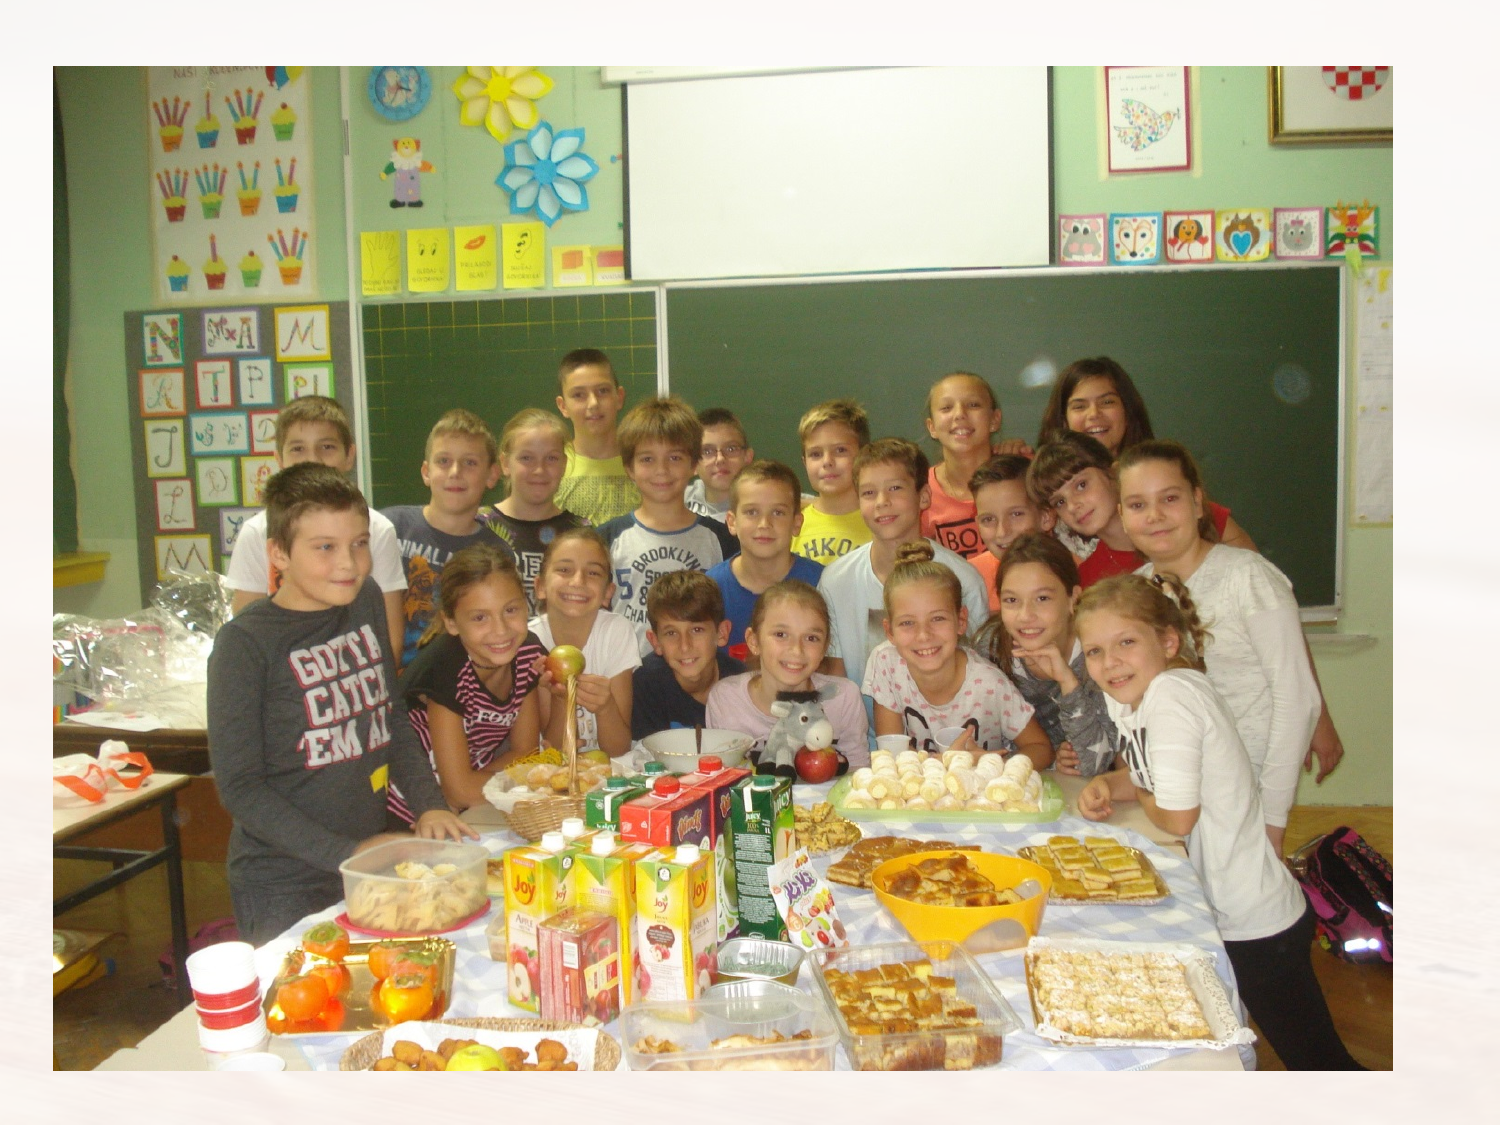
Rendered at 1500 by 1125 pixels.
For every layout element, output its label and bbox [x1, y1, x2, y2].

list [52, 66, 1393, 1071]
